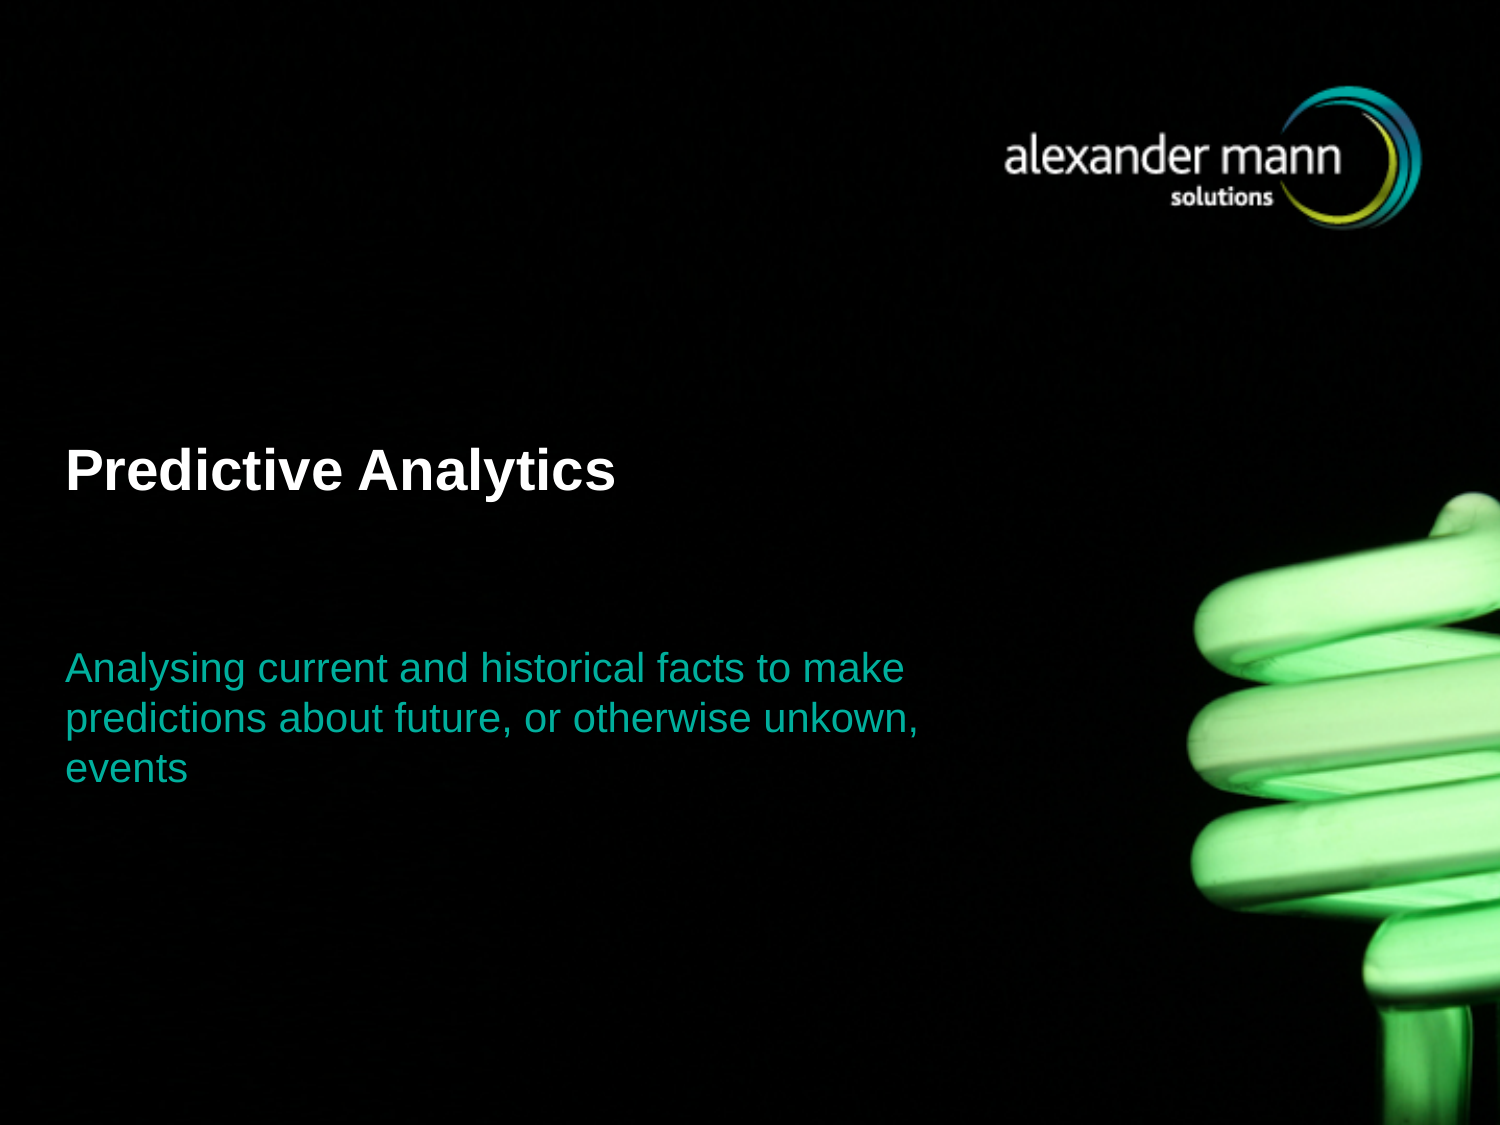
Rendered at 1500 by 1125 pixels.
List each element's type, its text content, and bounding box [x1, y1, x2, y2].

title Predictive Analytics [49, 373, 951, 562]
subtitle Analysing current and historical facts to make predictions about future, or otherwise unkown, events [49, 633, 940, 921]
picture [0, 0, 1500, 1125]
